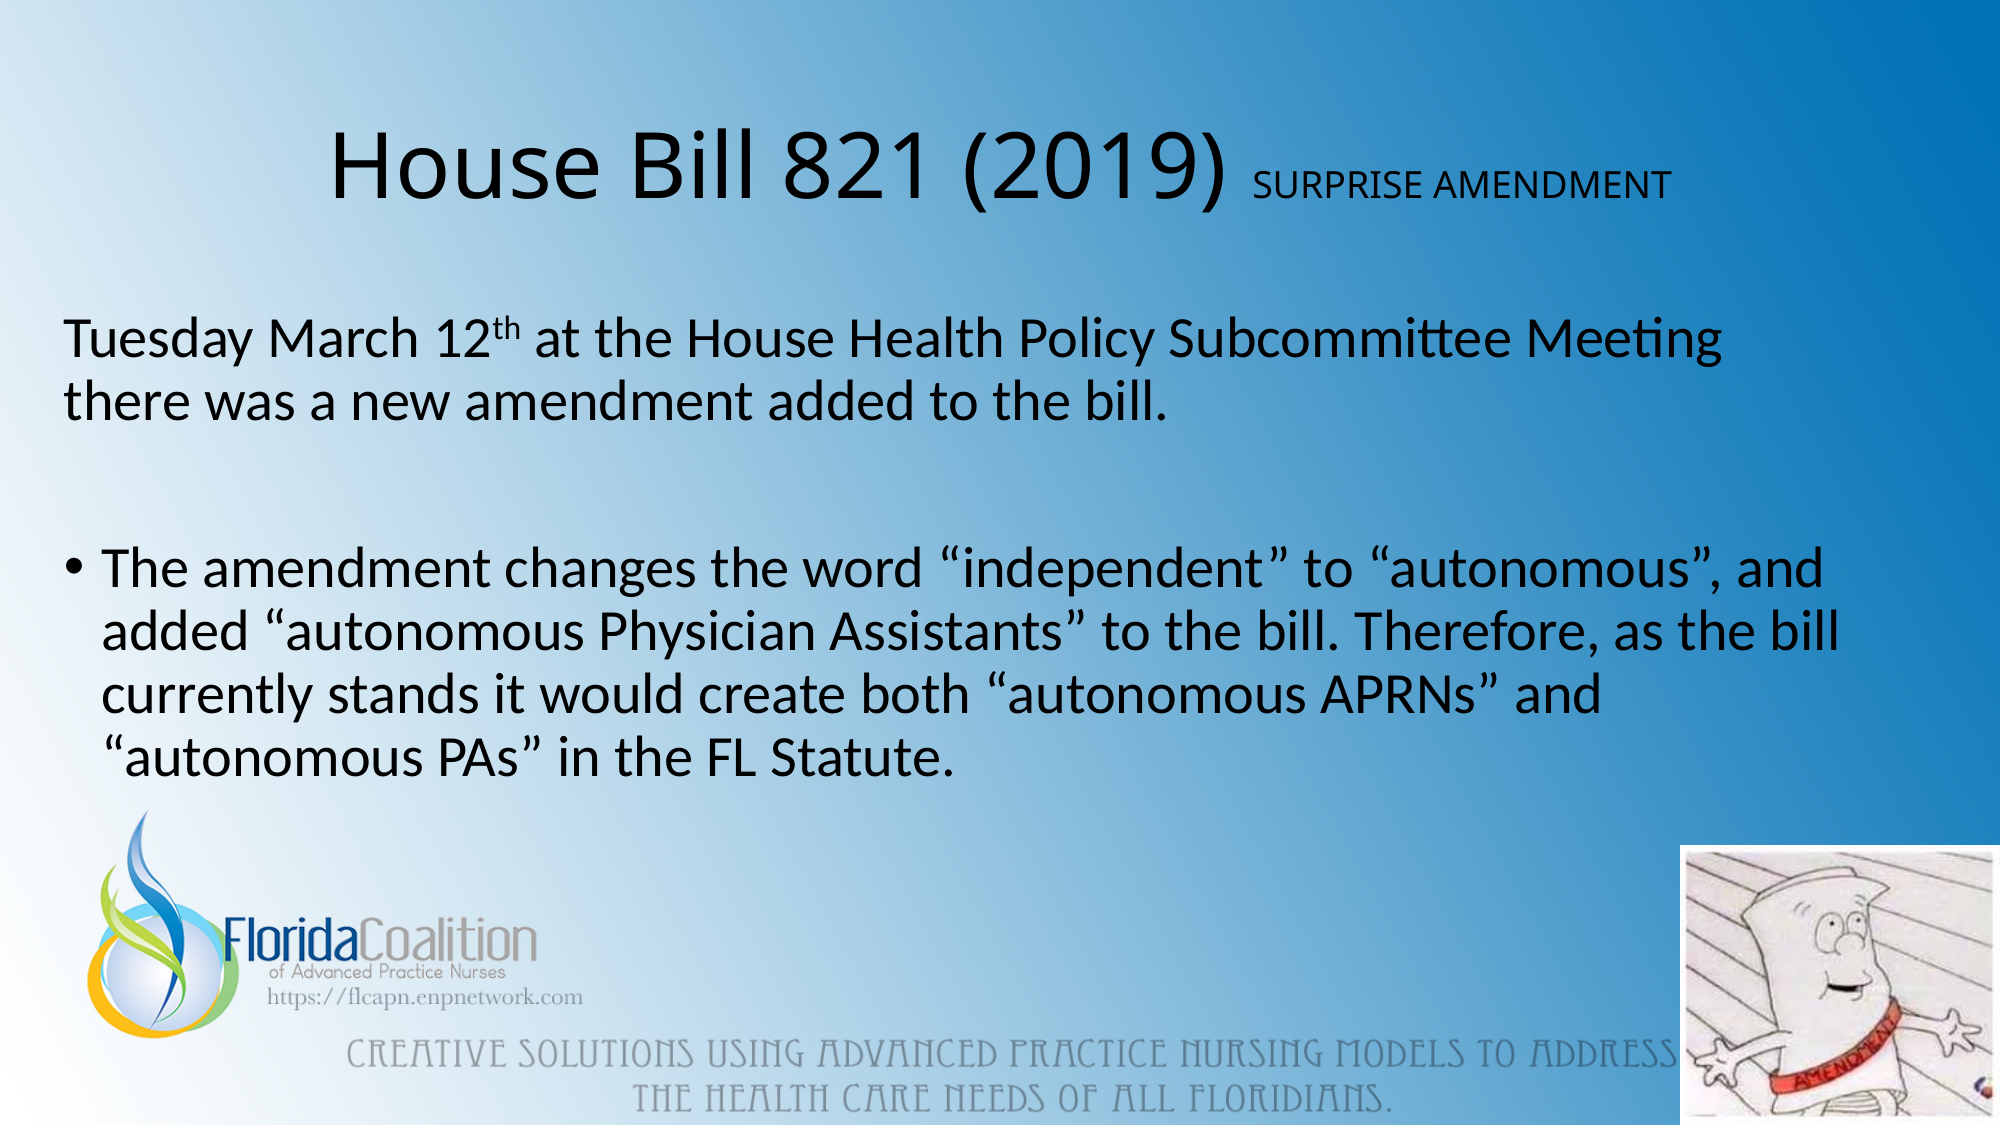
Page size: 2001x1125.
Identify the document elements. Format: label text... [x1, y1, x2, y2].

title House Bill 821 (2019) SURPRISE AMENDMENT [137, 59, 1863, 278]
list Tuesday March 12th at the House Health Policy Subcommittee Meeting there was a new amendment added to the bill. The amendment changes the word “independent” to “autonomous”, and added “autonomous Physician Assistants” to the bill. Therefore, as the bill currently stands it would create both “autonomous APRNs” and “autonomous PAs” in the FL Statute. [48, 299, 1863, 896]
picture [0, 0, 2000, 1125]
